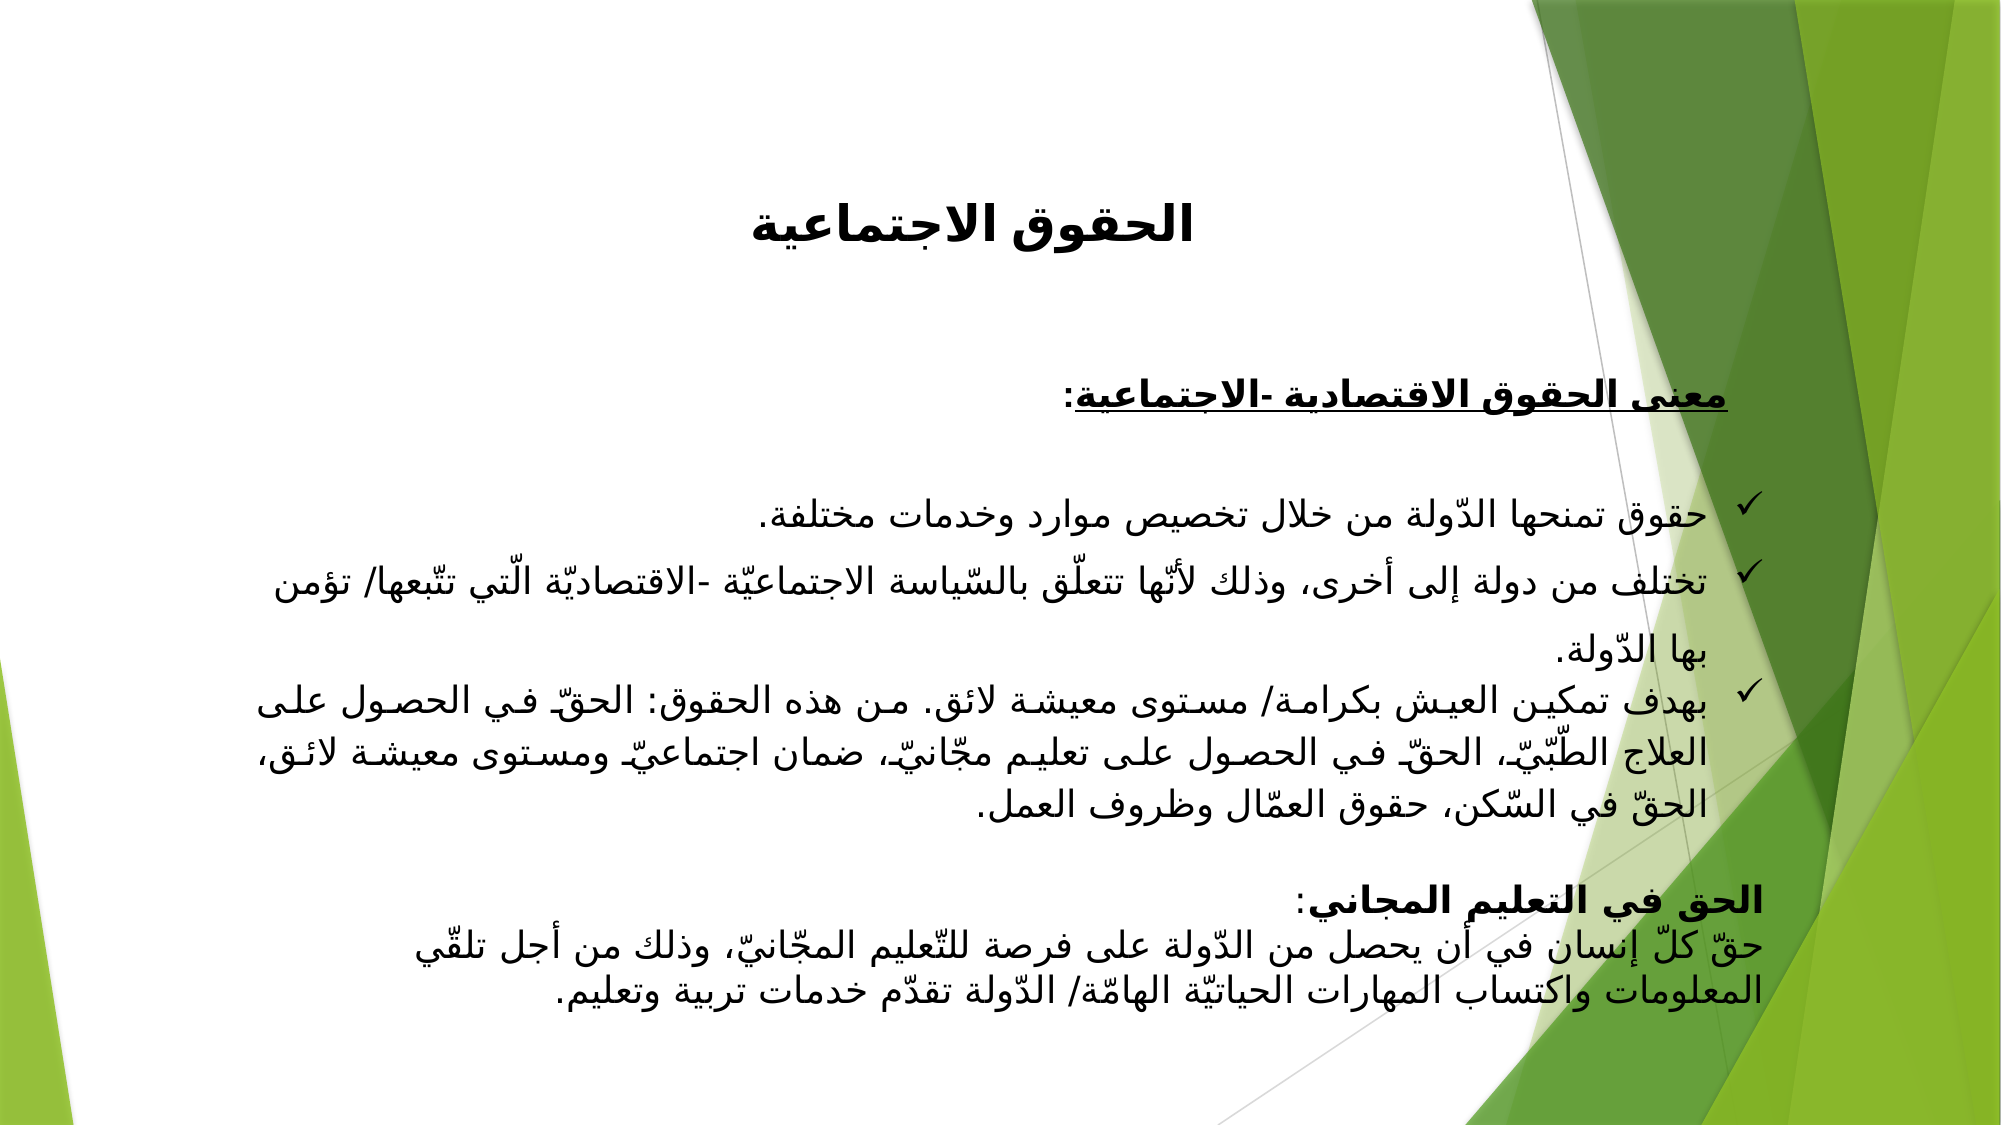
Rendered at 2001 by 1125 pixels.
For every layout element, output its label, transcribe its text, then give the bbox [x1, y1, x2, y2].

text_box الحقوق الاجتماعية معنى الحقوق الاقتصادية -الاجتماعية: حقوق تمنحها الدّولة من خلال تخصيص موارد وخدمات مختلفة. تختلف من دولة إلى أخرى، وذلك لأنّها تتعلّق بالسّياسة الاجتماعيّة -الاقتصاديّة الّتي تتّبعها/ تؤمن بها الدّولة. بهدف تمكين العيش بكرامة/ مستوى معيشة لائق. من هذه الحقوق: الحقّ في الحصول على العلاج الطّبّيّ، الحقّ في الحصول على تعليم مجّانيّ، ضمان اجتماعيّ ومستوى معيشة لائق، الحقّ في السّكن، حقوق العمّال وظروف العمل. الحق في التعليم المجاني: حقّ كلّ إنسان في أن يحصل من الدّولة على فرصة للتّعليم المجّانيّ، وذلك من أجل تلقّي المعلومات واكتساب المهارات الحياتيّة الهامّة/ الدّولة تقدّم خدمات تربية وتعليم. [241, 184, 1780, 1071]
